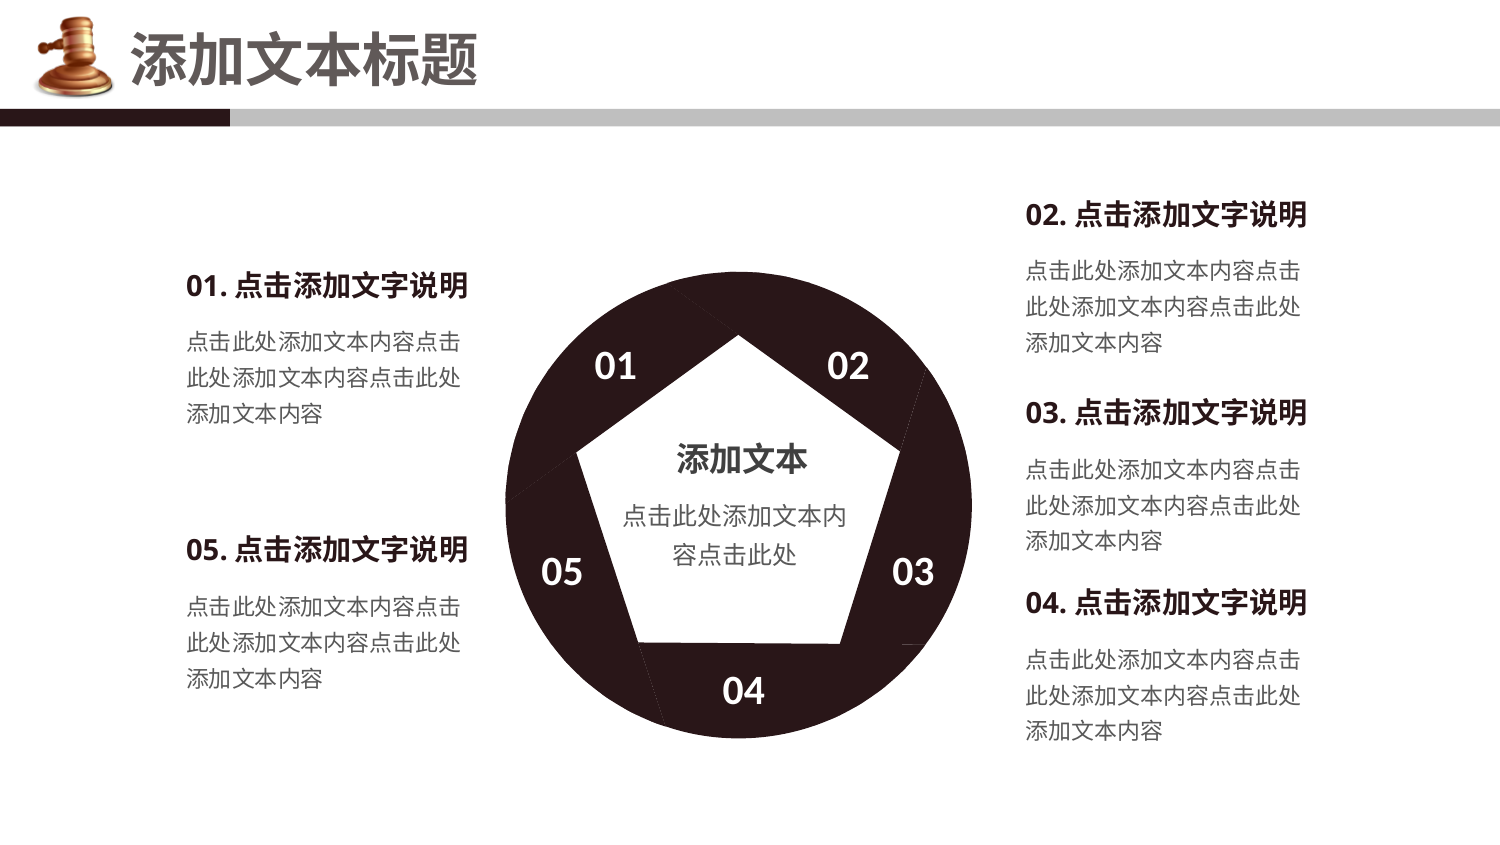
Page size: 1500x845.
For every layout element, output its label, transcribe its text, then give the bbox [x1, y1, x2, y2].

text_box 添加文本标题 [114, 15, 969, 101]
text_box [840, 592, 951, 644]
text_box 04.点击添加文字说明 [1010, 577, 1329, 627]
text_box 点击此处添加文本内容点击此处添加文本内容点击此处添加文本内容 [1010, 440, 1329, 562]
text_box 02 [791, 330, 906, 396]
text_box [526, 586, 666, 727]
text_box 点击此处添加文本内容点击此处添加文本内容点击此处添加文本内容 [171, 312, 490, 435]
text_box 点击此处添加文本内容点击此处 [596, 484, 874, 578]
text_box 添加文本 [635, 431, 851, 484]
text_box 点击此处添加文本内容点击此处添加文本内容点击此处添加文本内容 [1010, 630, 1329, 752]
text_box 02.点击添加文字说明 [1010, 188, 1329, 239]
text_box 01 [558, 330, 674, 396]
text_box [505, 357, 654, 503]
text_box 05 [505, 536, 620, 602]
text_box [231, 108, 1500, 127]
text_box 03.点击添加文字说明 [1010, 387, 1329, 437]
text_box 05.点击添加文字说明 [171, 524, 490, 574]
text_box 03 [856, 536, 971, 602]
text_box [823, 342, 927, 451]
text_box 点击此处添加文本内容点击此处添加文本内容点击此处添加文本内容 [1010, 241, 1329, 364]
text_box 01.点击添加文字说明 [171, 259, 490, 310]
text_box 点击此处添加文本内容点击此处添加文本内容点击此处添加文本内容 [171, 577, 490, 699]
picture [31, 15, 115, 99]
text_box [505, 452, 596, 536]
text_box [639, 642, 926, 739]
text_box 04 [686, 655, 802, 721]
text_box [666, 271, 893, 373]
text_box [584, 283, 738, 382]
text_box [0, 108, 231, 127]
text_box [874, 367, 972, 536]
